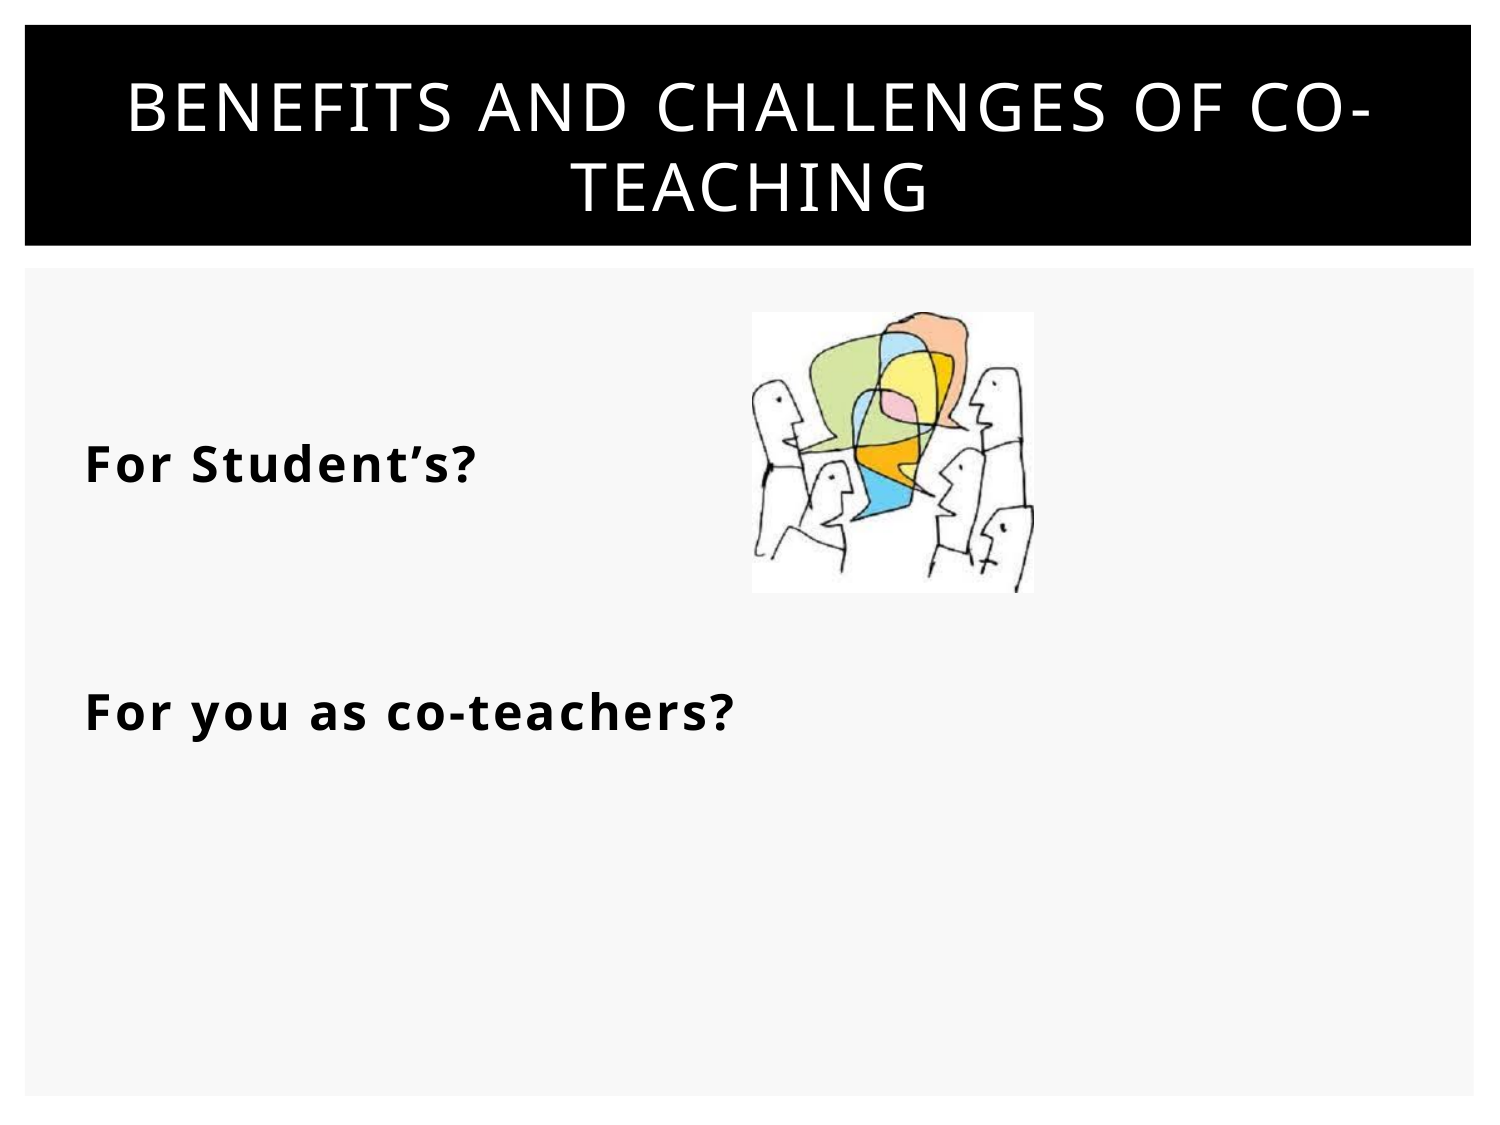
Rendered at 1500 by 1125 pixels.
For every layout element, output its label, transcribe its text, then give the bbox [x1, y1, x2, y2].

title Benefits and challenges of co-teaching [62, 58, 1438, 232]
picture [751, 312, 1034, 593]
list For Student’s? For you as co-teachers? [62, 281, 1442, 1005]
